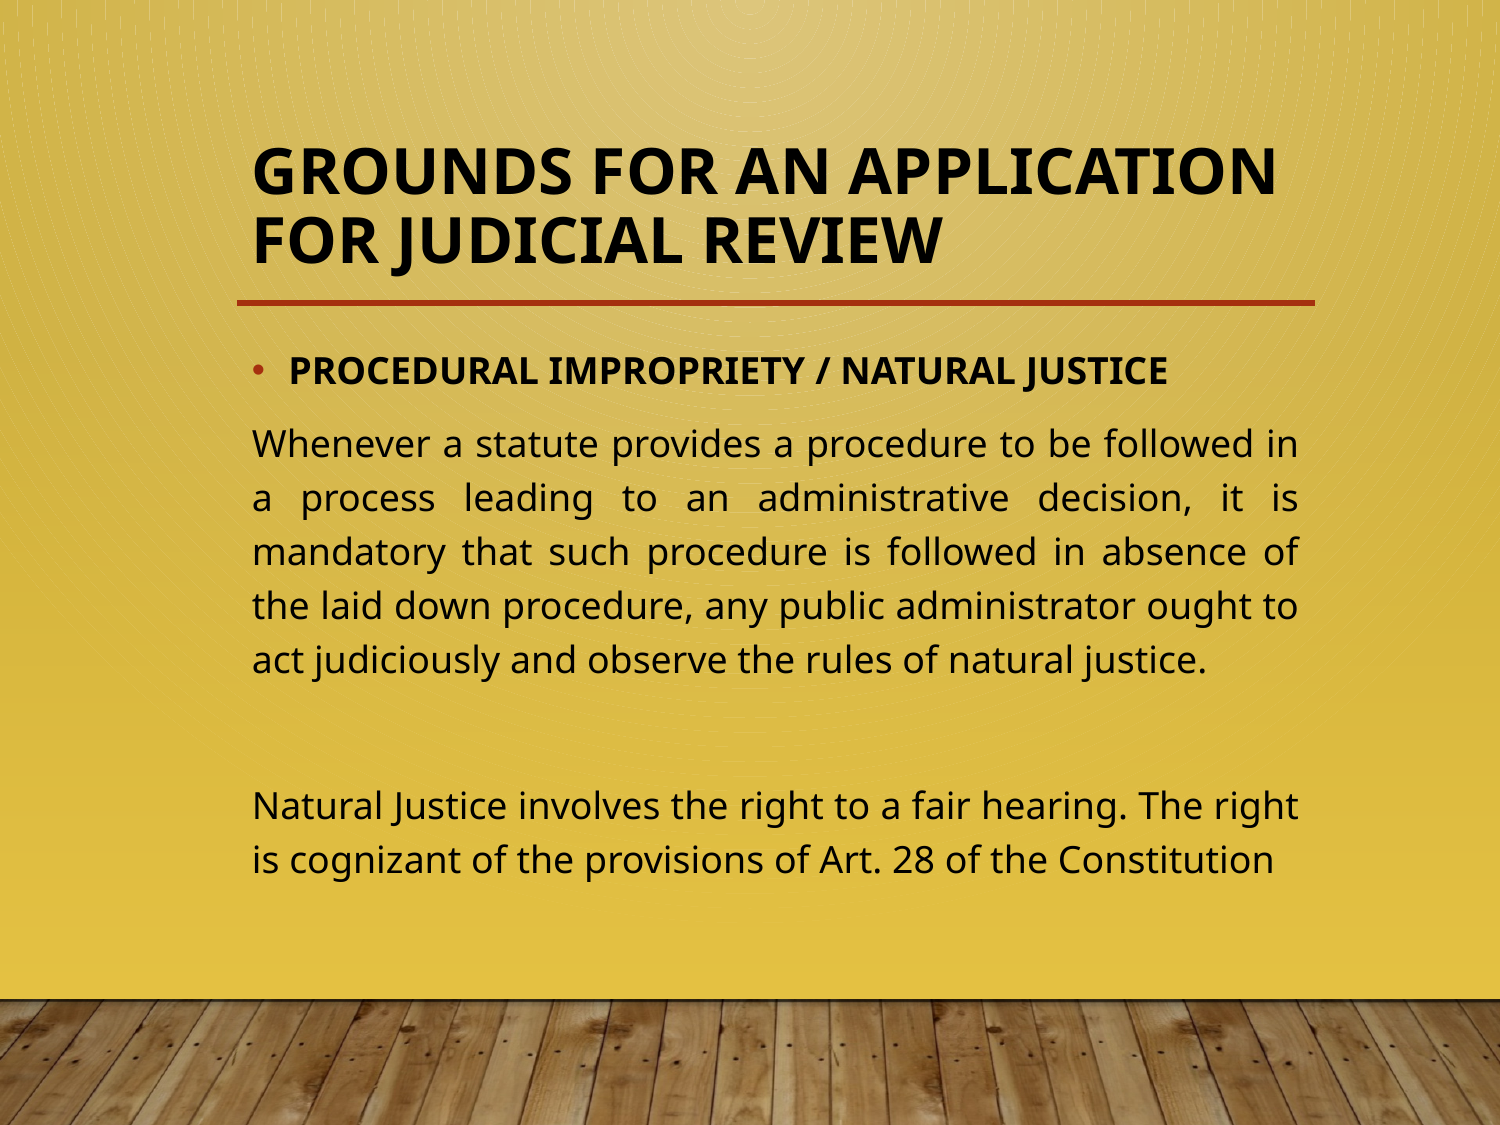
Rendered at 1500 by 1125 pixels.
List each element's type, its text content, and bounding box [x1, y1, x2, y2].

title GROUNDS FOR AN APPLICATION FOR JUDICIAL REVIEW [236, 131, 1315, 305]
picture [0, 999, 1500, 1125]
list PROCEDURAL IMPROPRIETY / NATURAL JUSTICE Whenever a statute provides a procedure to be followed in a process leading to an administrative decision, it is mandatory that such procedure is followed in absence of the laid down procedure, any public administrator ought to act judiciously and observe the rules of natural justice. Natural Justice involves the right to a fair hearing. The right is cognizant of the provisions of Art. 28 of the Constitution [236, 330, 1315, 897]
